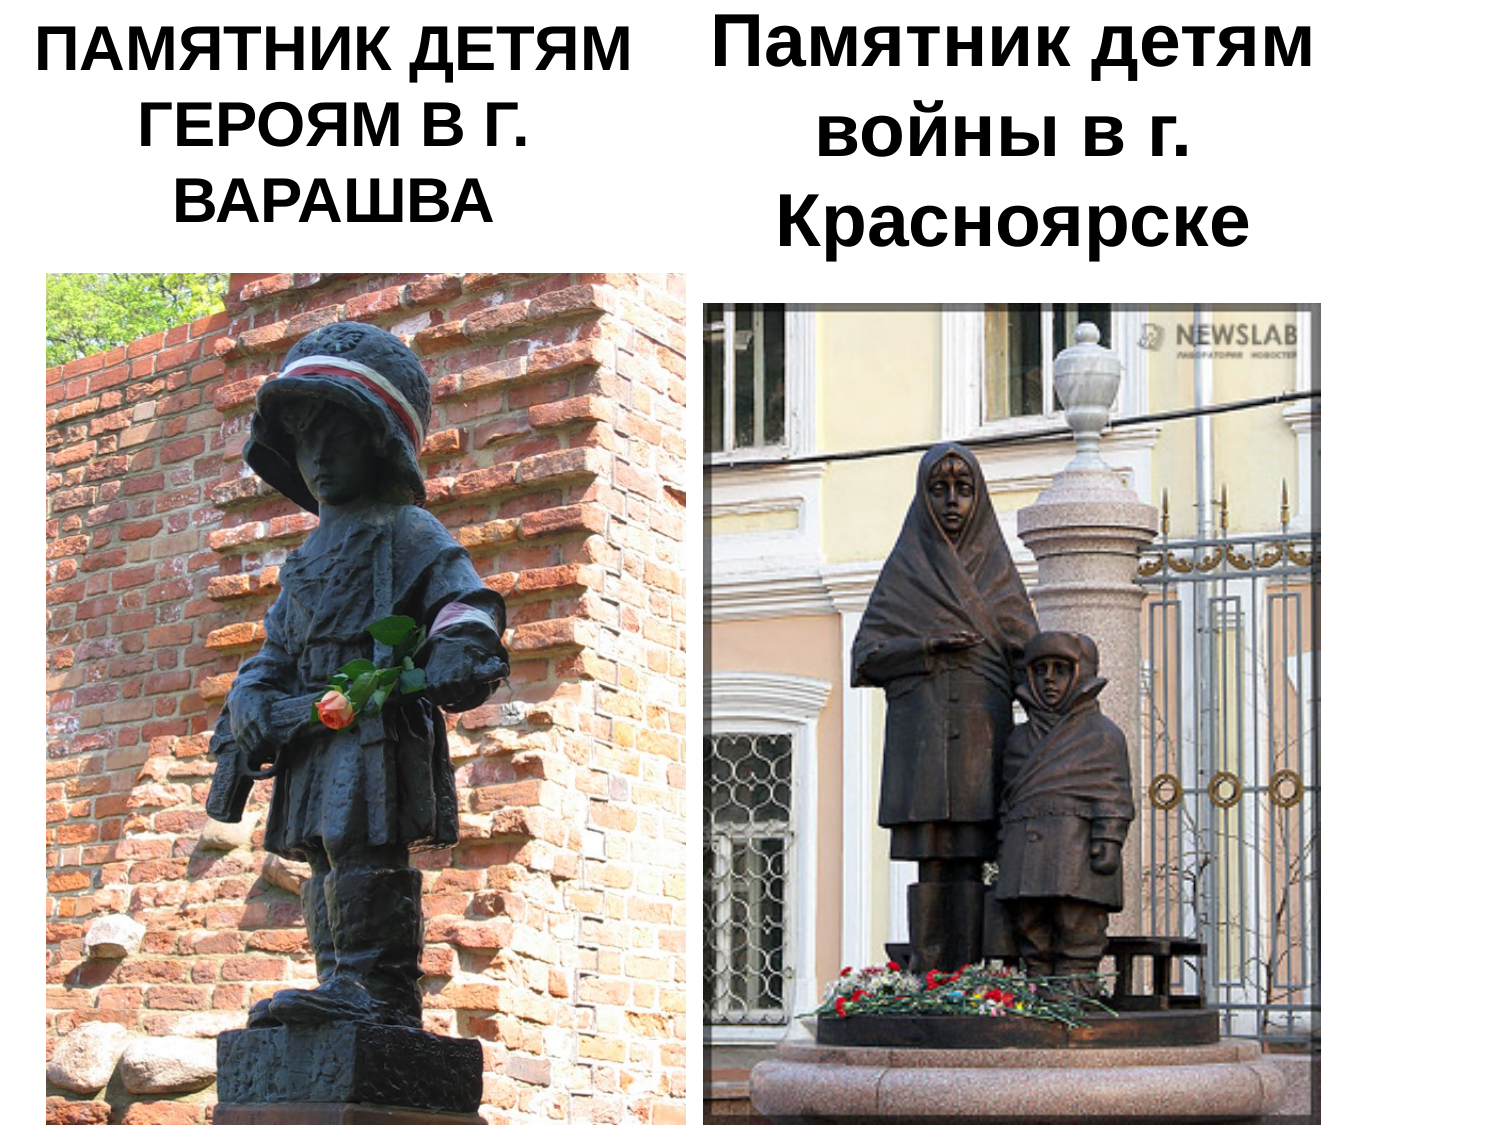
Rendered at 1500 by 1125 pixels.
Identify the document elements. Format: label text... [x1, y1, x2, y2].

title Памятник детям героям в г. варашва [0, 0, 669, 247]
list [702, 303, 1321, 1125]
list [46, 272, 686, 1125]
list Памятник детям войны в г. Красноярске [691, 0, 1337, 270]
